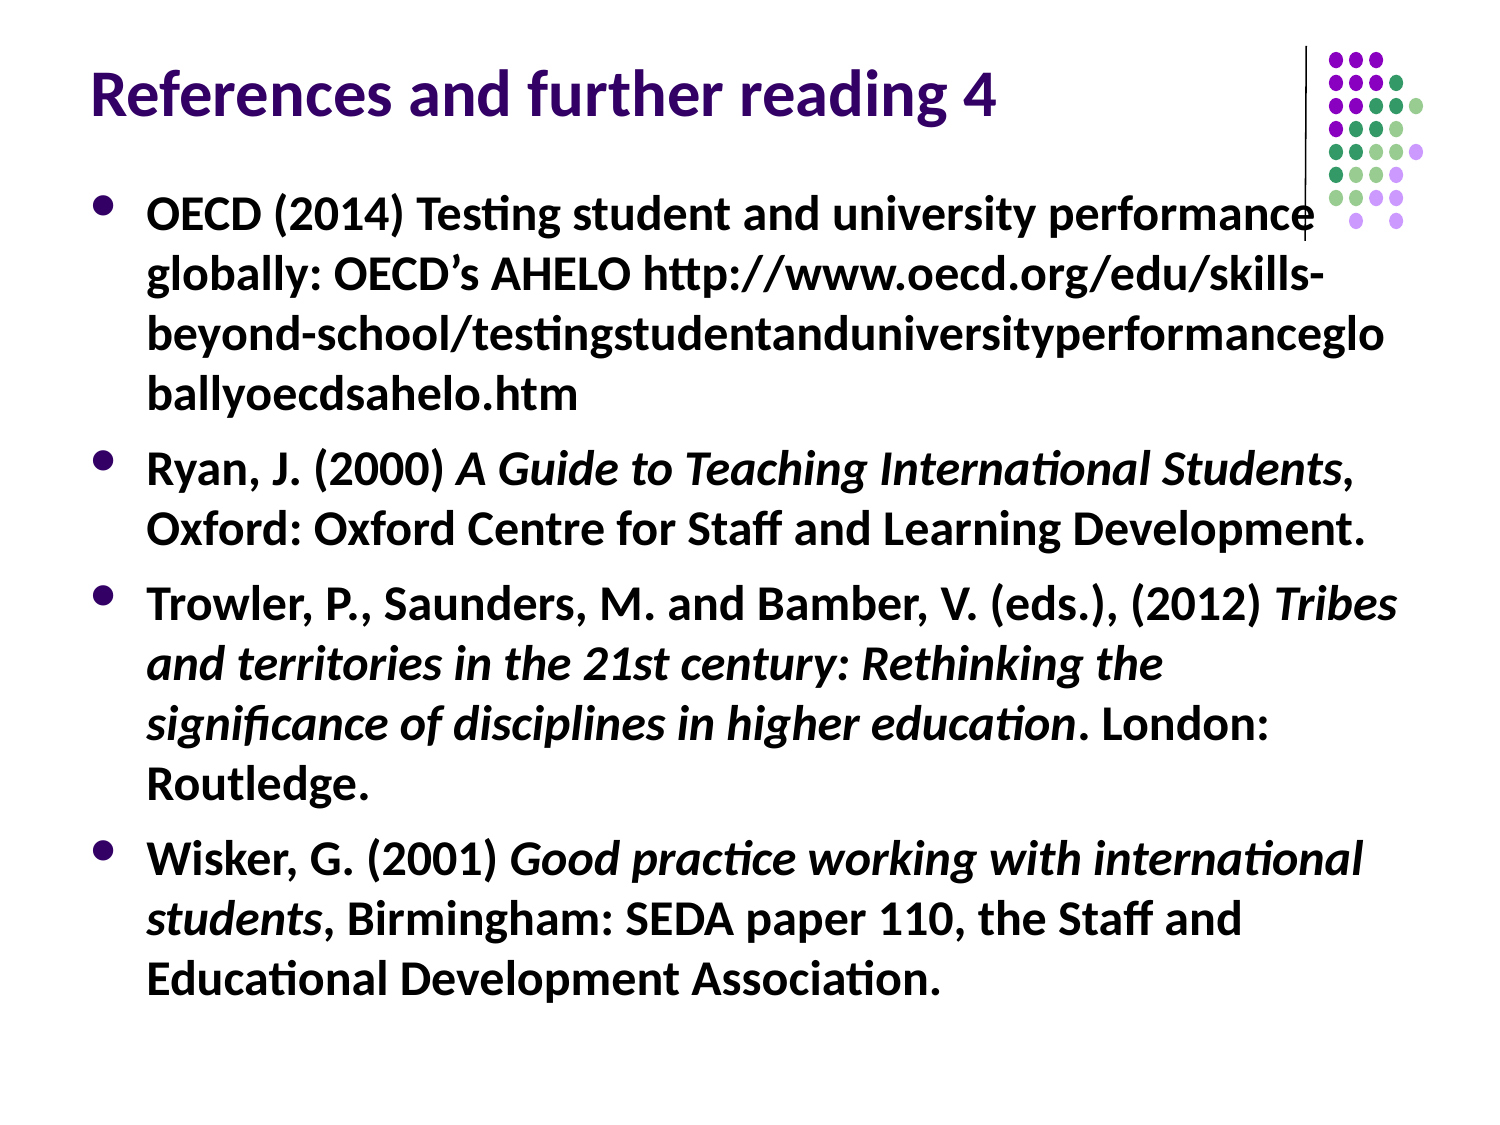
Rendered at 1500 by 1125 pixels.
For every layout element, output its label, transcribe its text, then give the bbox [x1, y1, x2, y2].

list OECD (2014) Testing student and university performance globally: OECD’s AHELO http://www.oecd.org/edu/skills-beyond-school/testingstudentanduniversityperformancegloballyoecdsahelo.htm Ryan, J. (2000) A Guide to Teaching International Students, Oxford: Oxford Centre for Staff and Learning Development. Trowler, P., Saunders, M. and Bamber, V. (eds.), (2012) Tribes and territories in the 21st century: Rethinking the significance of disciplines in higher education. London: Routledge. Wisker, G. (2001) Good practice working with international students, Birmingham: SEDA paper 110, the Staff and Educational Development Association. [75, 172, 1425, 1094]
title References and further reading 4 [75, 40, 1313, 138]
